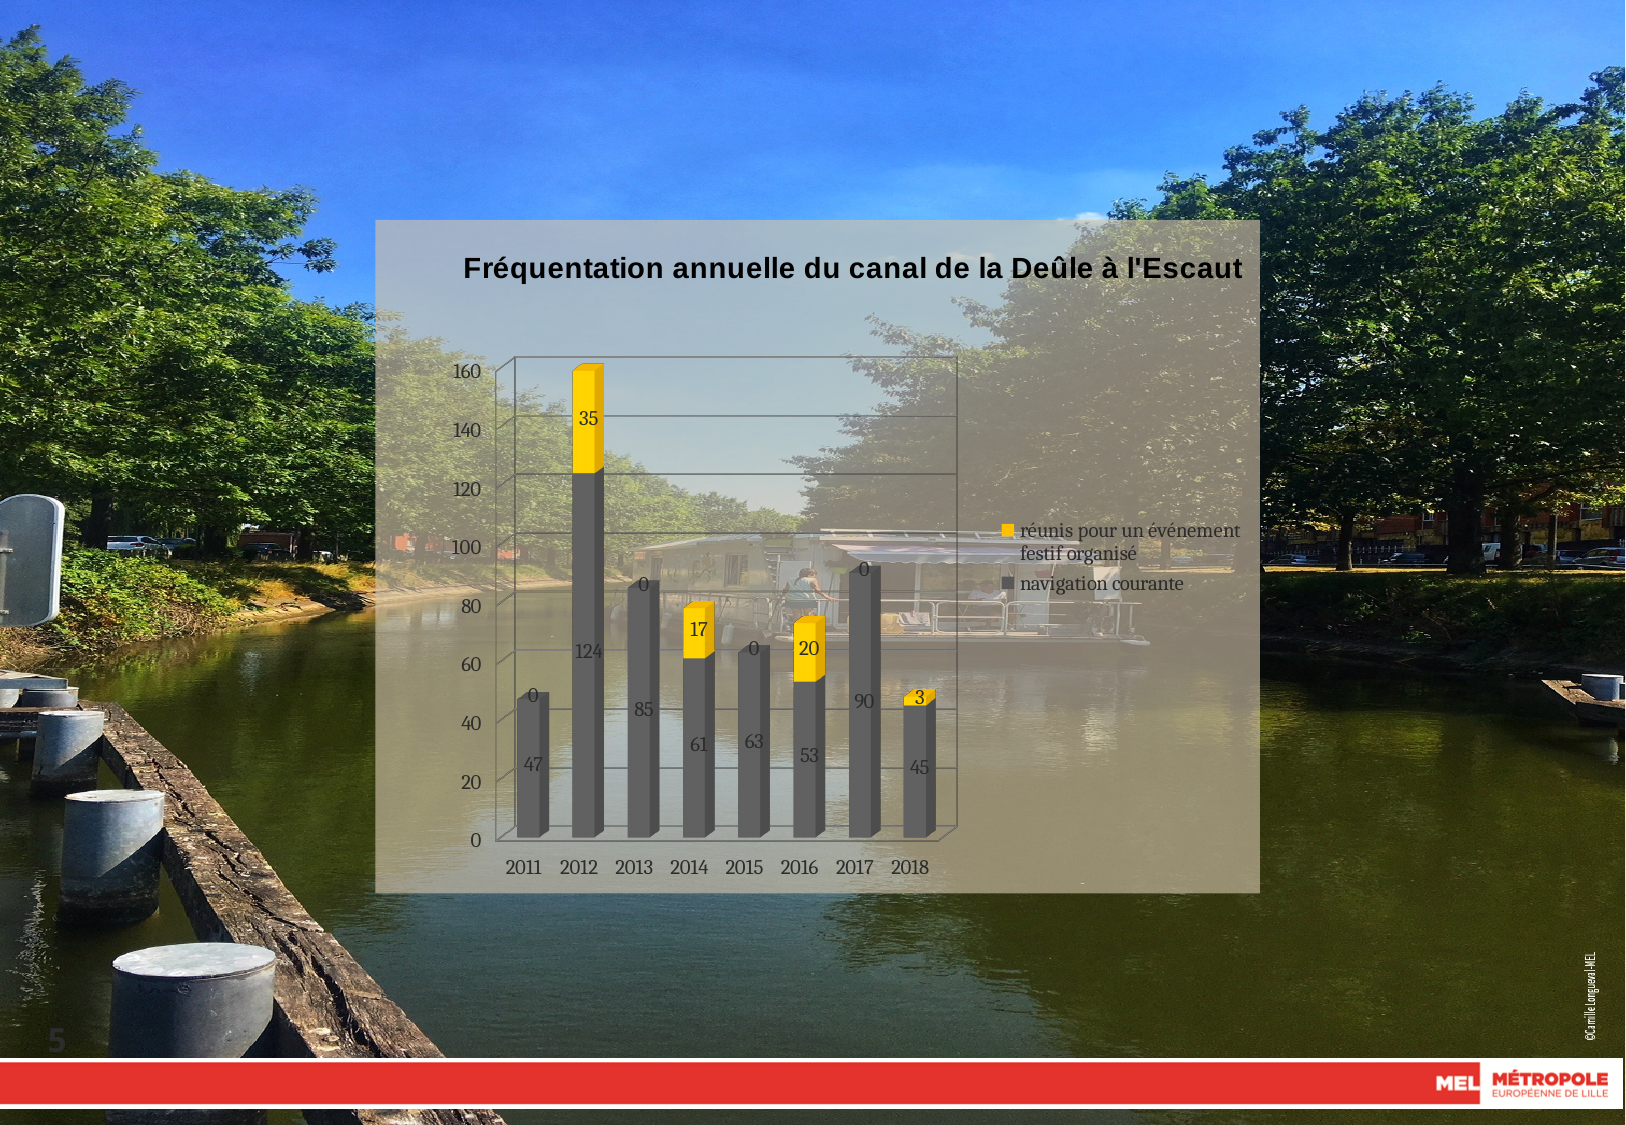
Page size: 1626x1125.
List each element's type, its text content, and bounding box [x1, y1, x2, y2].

slide_number 5 [32, 1011, 413, 1072]
picture [0, 0, 1626, 1125]
chart [375, 219, 1261, 894]
